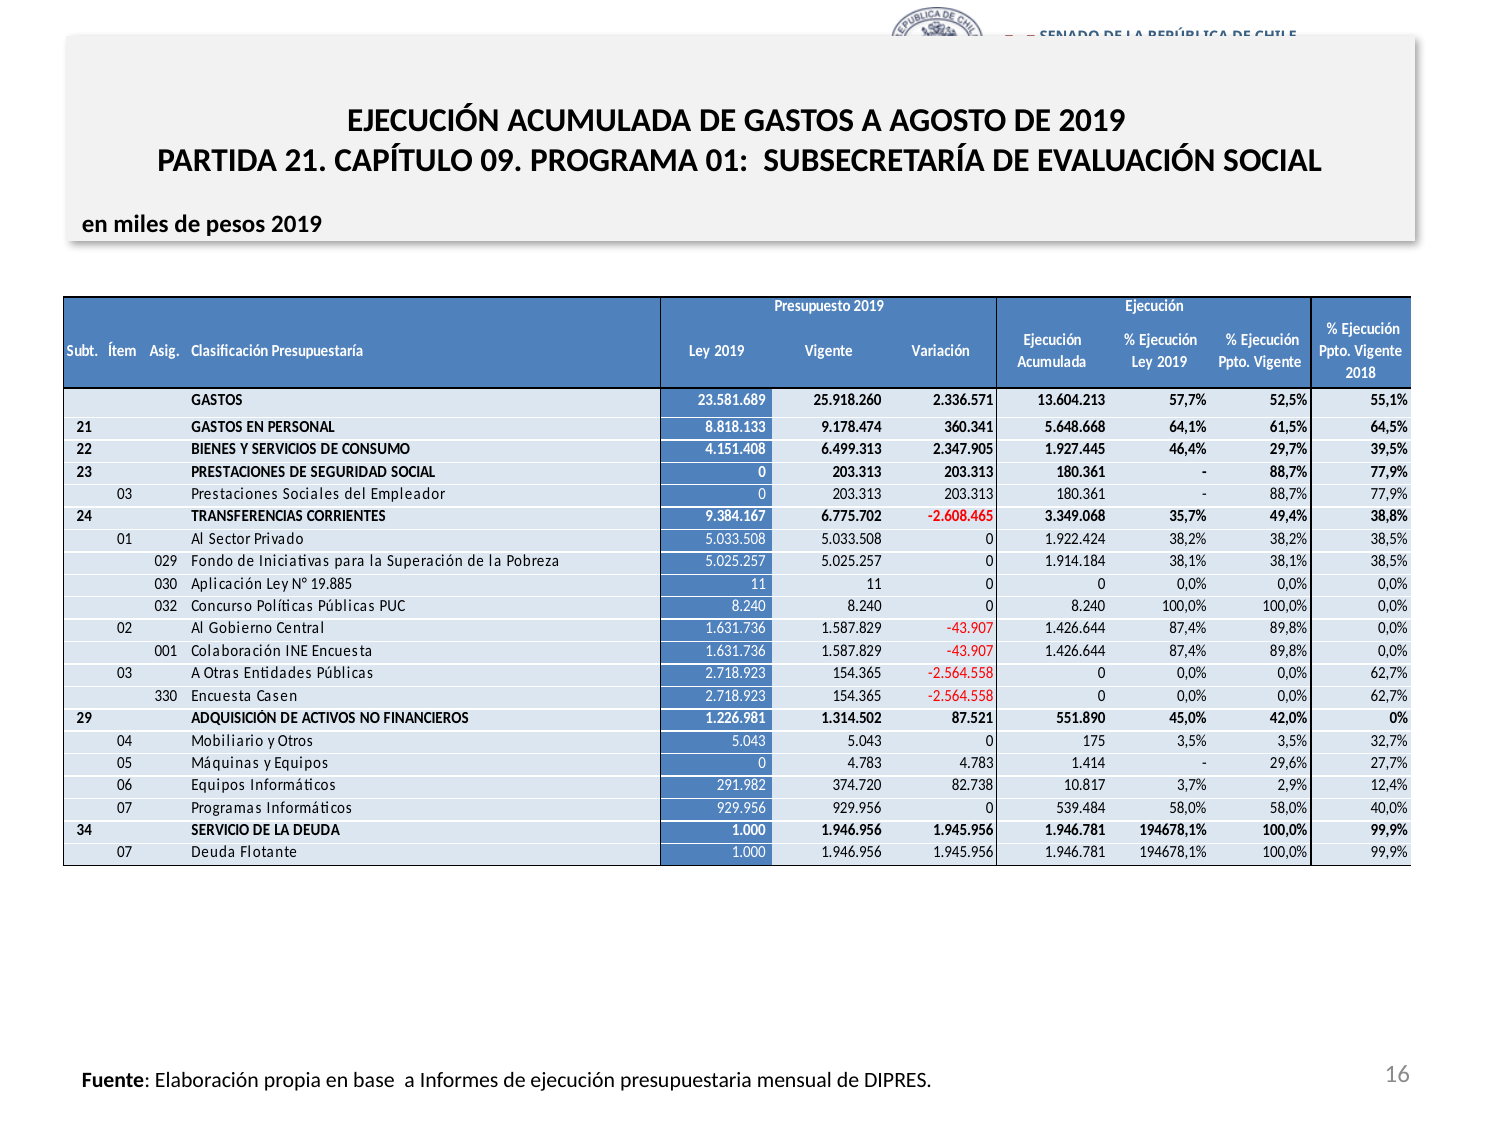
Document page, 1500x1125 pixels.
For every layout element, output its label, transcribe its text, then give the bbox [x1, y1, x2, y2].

text_box en miles de pesos 2019 [67, 199, 1414, 260]
title EJECUCIÓN ACUMULADA DE GASTOS A AGOSTO DE 2019 PARTIDA 21. CAPÍTULO 09. PROGRAMA 01: SUBSECRETARÍA DE EVALUACIÓN SOCIAL [67, 36, 1415, 241]
footer Fuente: Elaboración propia en base a Informes de ejecución presupuestaria mensual de DIPRES. [67, 1057, 1417, 1118]
slide_number 16 [1074, 1042, 1425, 1103]
picture [62, 296, 1413, 867]
picture [891, 7, 985, 36]
